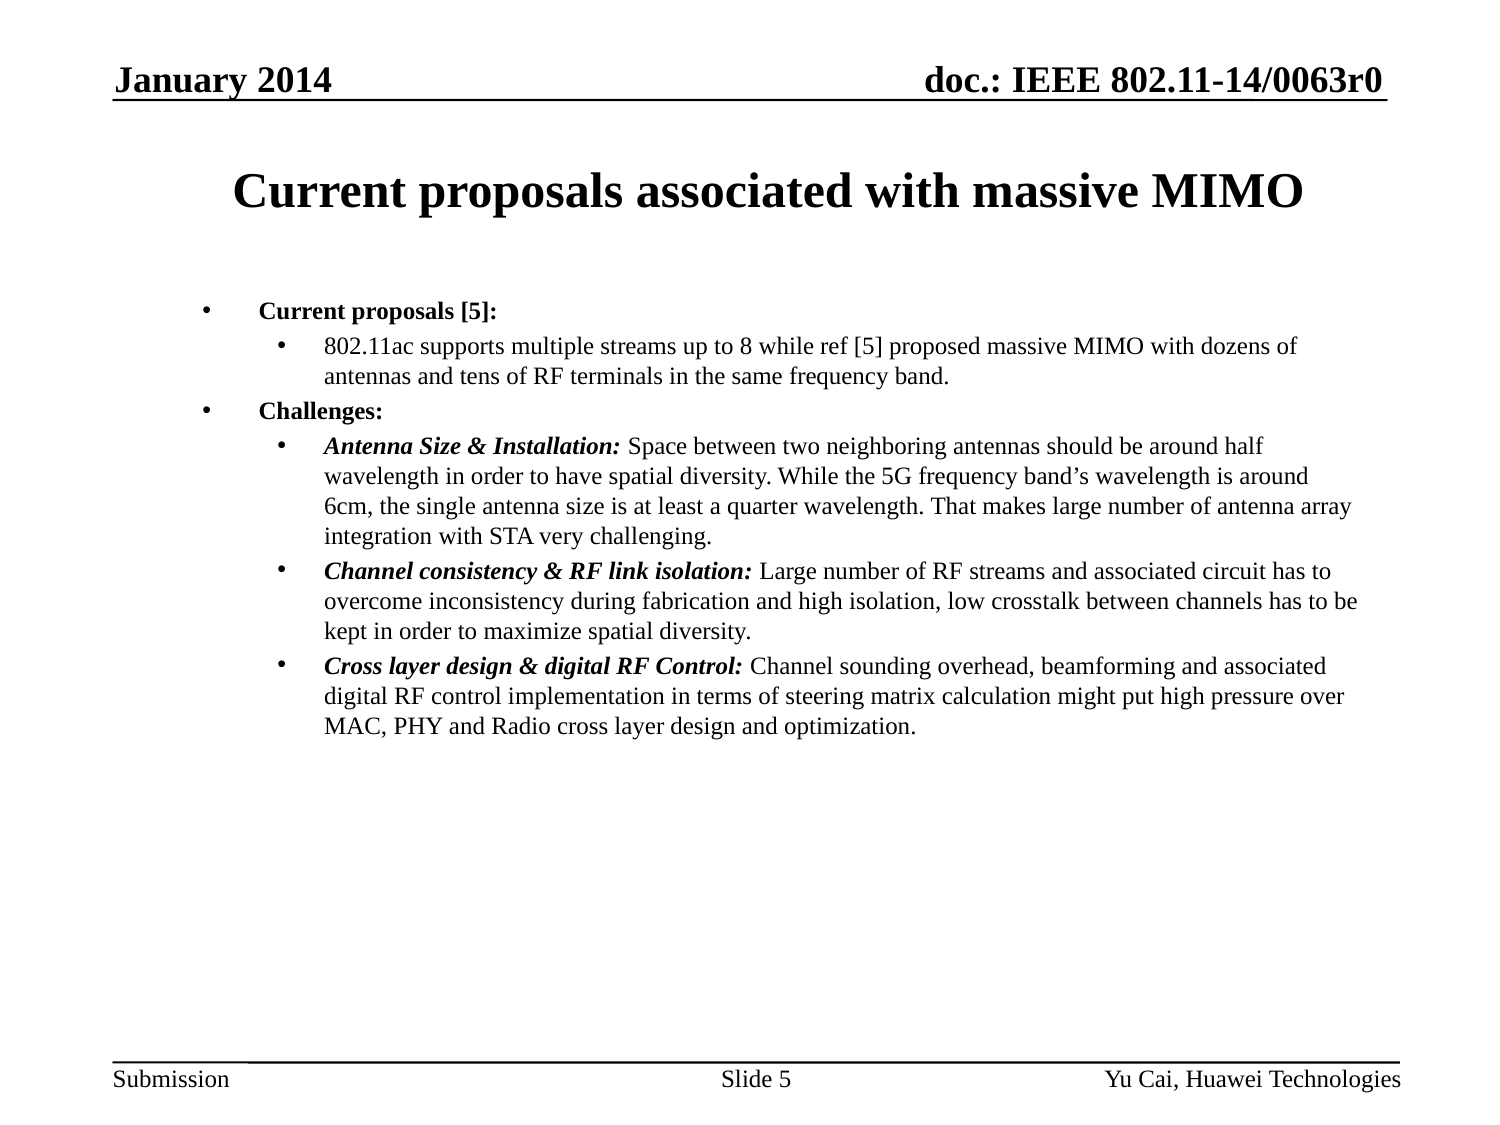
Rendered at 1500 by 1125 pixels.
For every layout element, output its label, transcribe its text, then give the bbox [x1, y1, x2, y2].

text_box Current proposals [5]: 802.11ac supports multiple streams up to 8 while ref [5] proposed massive MIMO with dozens of antennas and tens of RF terminals in the same frequency band. Challenges: Antenna Size & Installation: Space between two neighboring antennas should be around half wavelength in order to have spatial diversity. While the 5G frequency band’s wavelength is around 6cm, the single antenna size is at least a quarter wavelength. That makes large number of antenna array integration with STA very challenging. Channel consistency & RF link isolation: Large number of RF streams and associated circuit has to overcome inconsistency during fabrication and high isolation, low crosstalk between channels has to be kept in order to maximize spatial diversity. Cross layer design & digital RF Control: Channel sounding overhead, beamforming and associated digital RF control implementation in terms of steering matrix calculation might put high pressure over MAC, PHY and Radio cross layer design and optimization. [187, 287, 1375, 888]
slide_number Slide 5 [712, 1061, 800, 1093]
footer Yu Cai, Huawei Technologies [1099, 1061, 1402, 1093]
text_box Current proposals associated with massive MIMO [99, 125, 1438, 250]
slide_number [114, 54, 335, 101]
